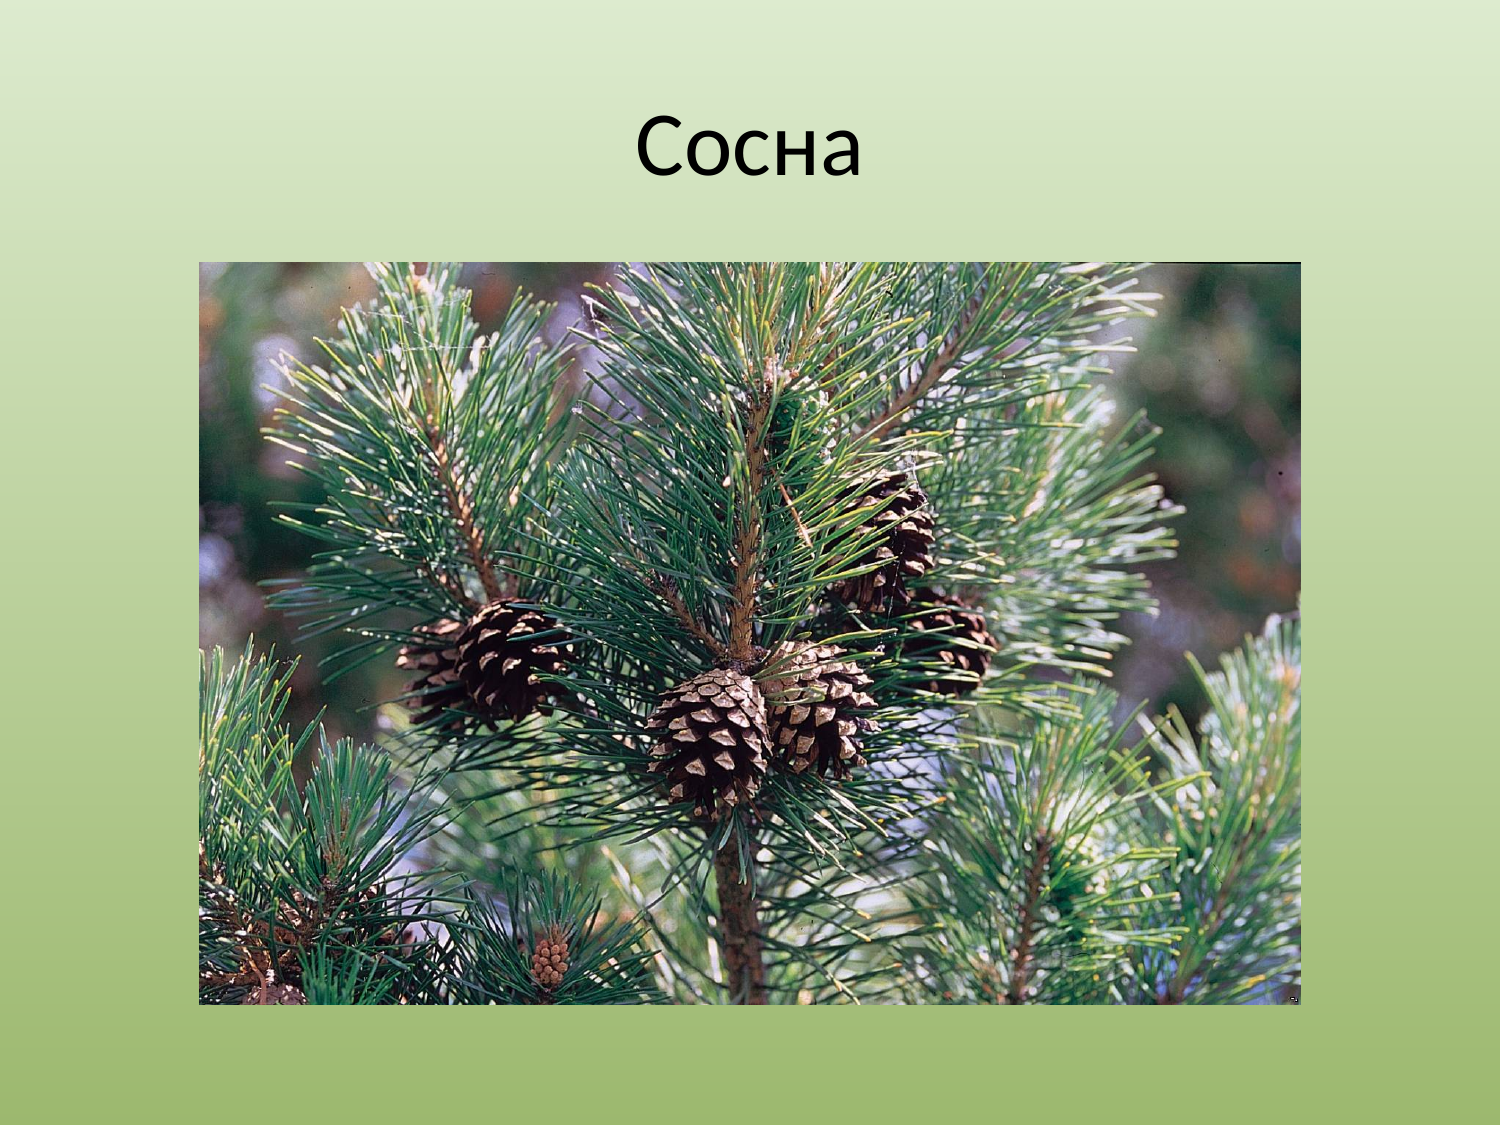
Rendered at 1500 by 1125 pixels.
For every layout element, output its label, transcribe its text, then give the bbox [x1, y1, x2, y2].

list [199, 262, 1301, 1006]
title Сосна [75, 45, 1425, 233]
